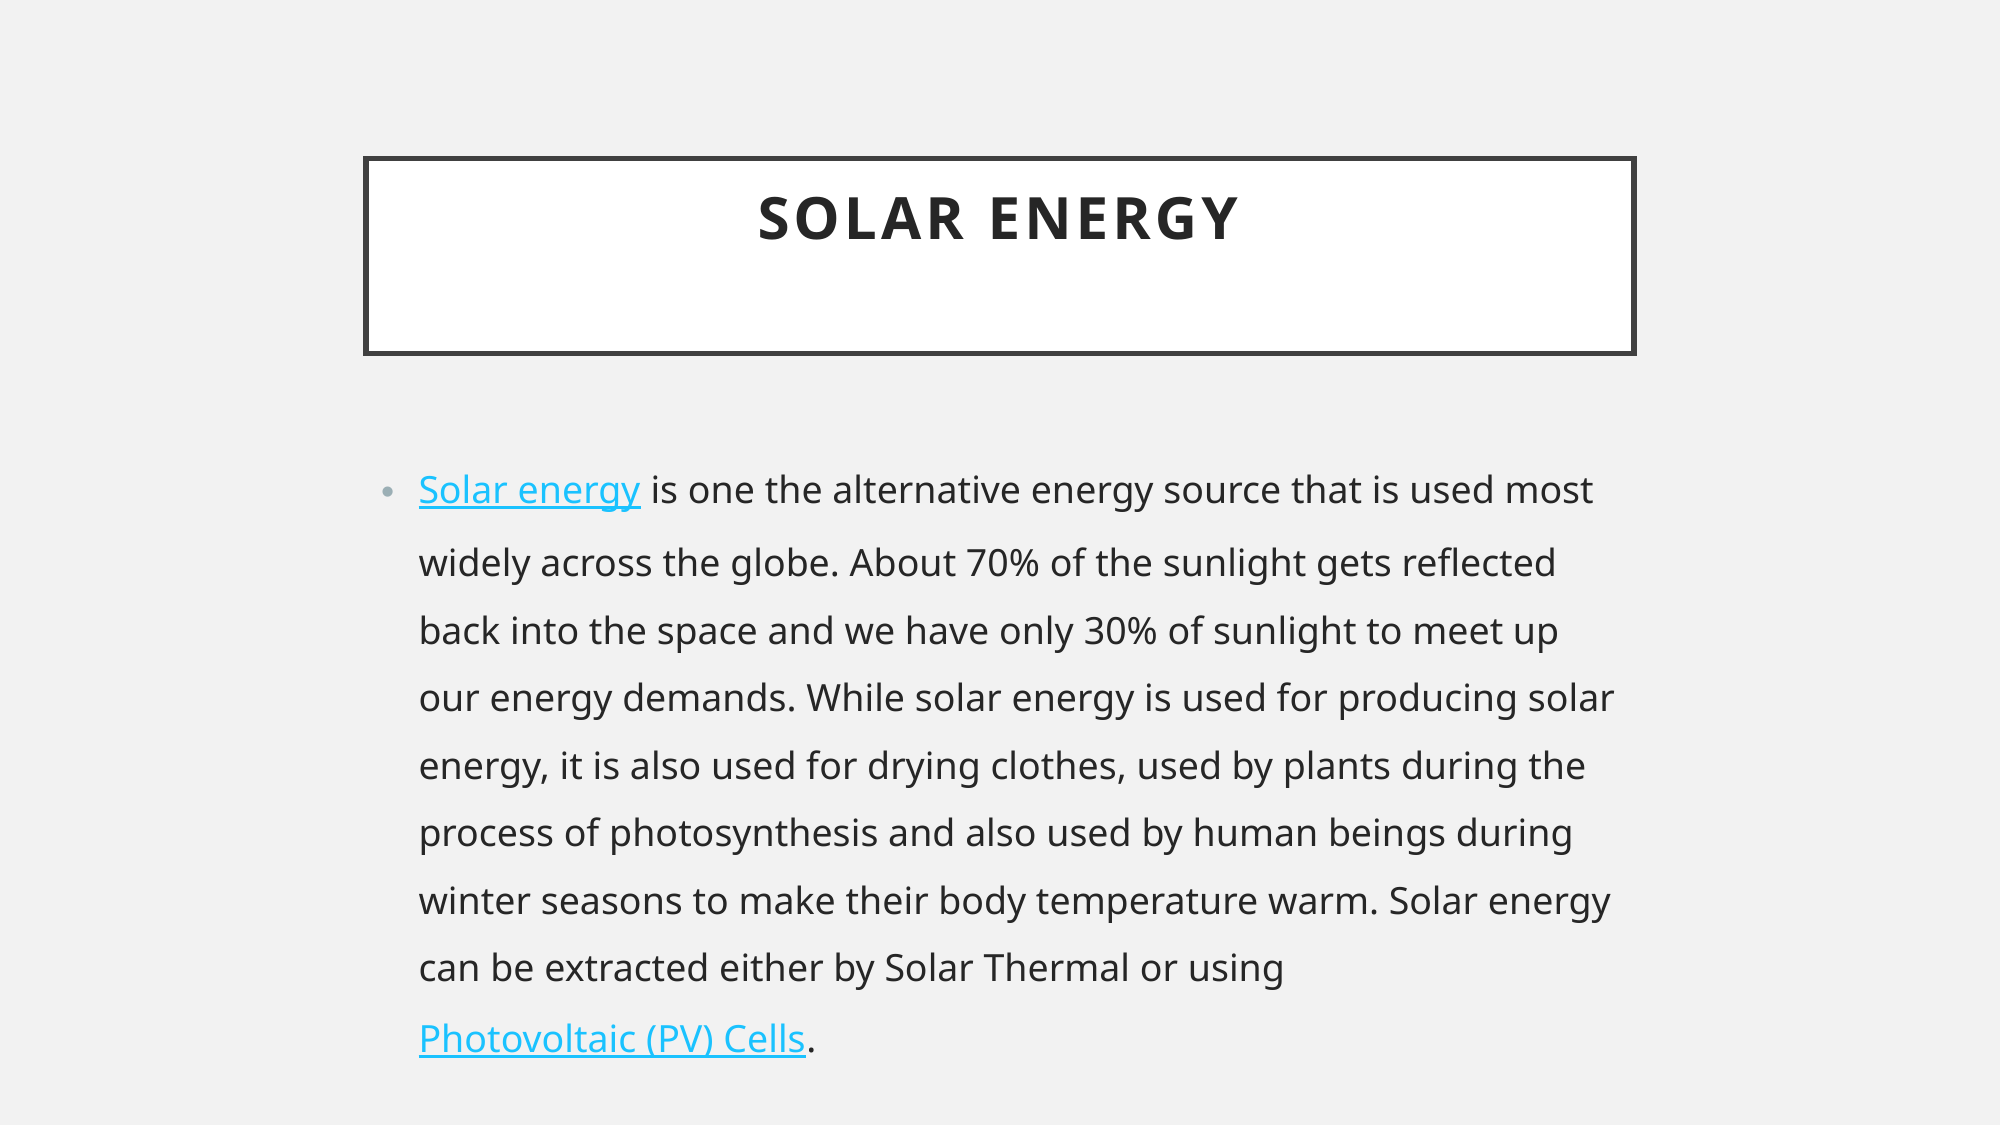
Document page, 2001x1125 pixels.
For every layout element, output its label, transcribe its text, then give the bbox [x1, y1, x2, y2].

list Solar energy is one the alternative energy source that is used most widely across the globe. About 70% of the sunlight gets reflected back into the space and we have only 30% of sunlight to meet up our energy demands. While solar energy is used for producing solar energy, it is also used for drying clothes, used by plants during the process of photosynthesis and also used by human beings during winter seasons to make their body temperature warm. Solar energy can be extracted either by Solar Thermal or using Photovoltaic (PV) Cells. [366, 432, 1634, 1125]
title Solar Energy [363, 156, 1637, 356]
